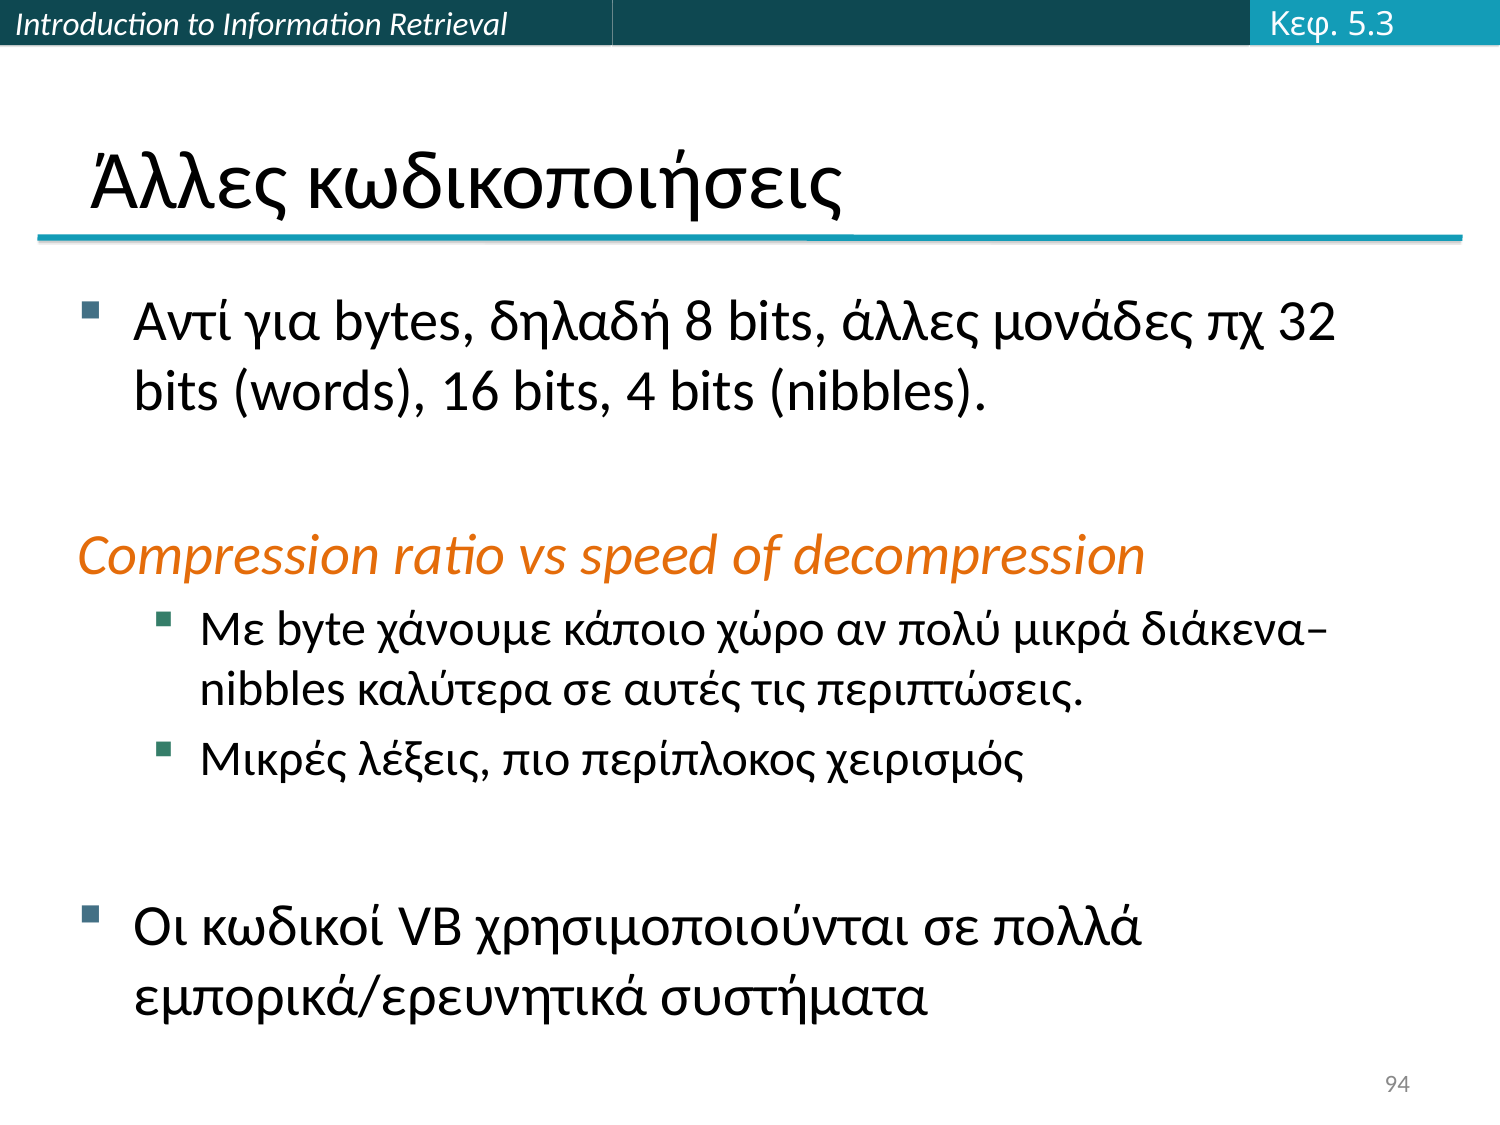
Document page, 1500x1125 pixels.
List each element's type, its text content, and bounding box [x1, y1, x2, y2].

title Άλλες κωδικοποιήσεις [74, 44, 1426, 233]
list Αντί για bytes, δηλαδή 8 bits, άλλες μονάδες πχ 32 bits (words), 16 bits, 4 bits (nibbles). Compression ratio vs speed of decompression Με byte χάνουμε κάποιο χώρο αν πολύ μικρά διάκενα– nibbles καλύτερα σε αυτές τις περιπτώσεις. Μικρές λέξεις, πιο περίπλοκος χειρισμός Οι κωδικοί VΒ χρησιμοποιούνται σε πολλά εμπορικά/ερευνητικά συστήματα [62, 274, 1426, 863]
text_box Κεφ. 5.3 [1254, 0, 1410, 50]
slide_number 94 [1074, 1062, 1425, 1103]
